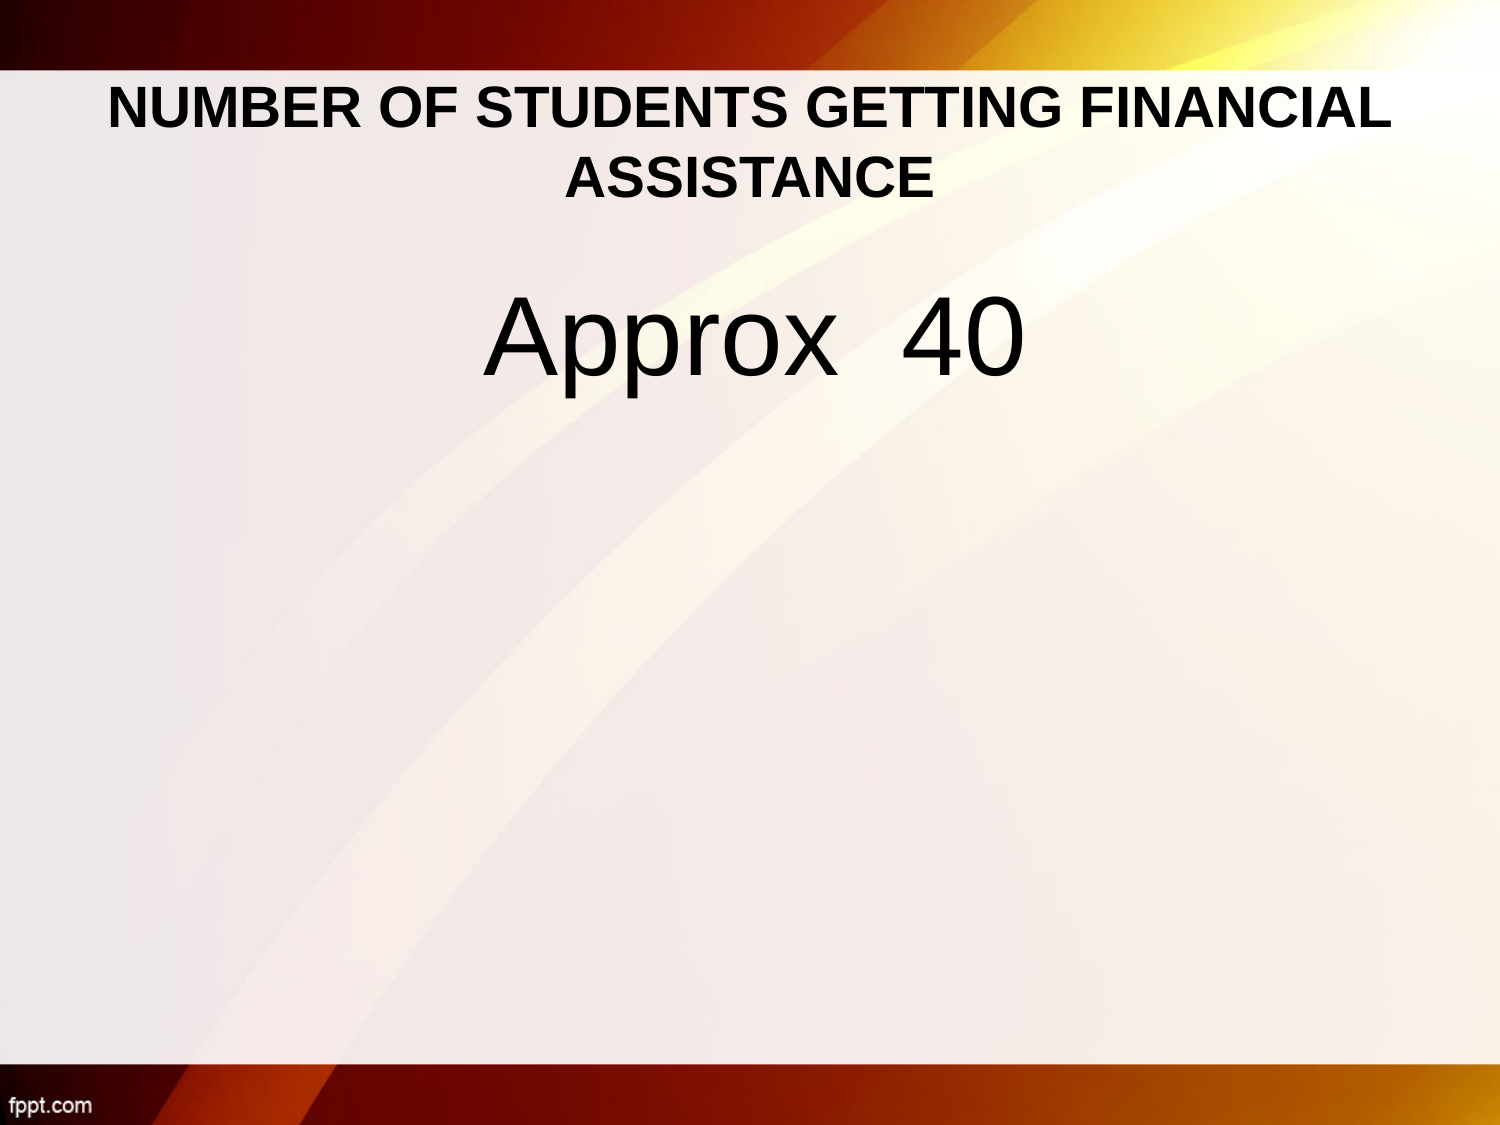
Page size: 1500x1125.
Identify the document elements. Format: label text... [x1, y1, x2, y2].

list Approx 40 [64, 255, 1416, 999]
picture [0, 0, 1500, 1125]
title NUMBER OF STUDENTS GETTING FINANCIAL ASSISTANCE [74, 44, 1426, 233]
